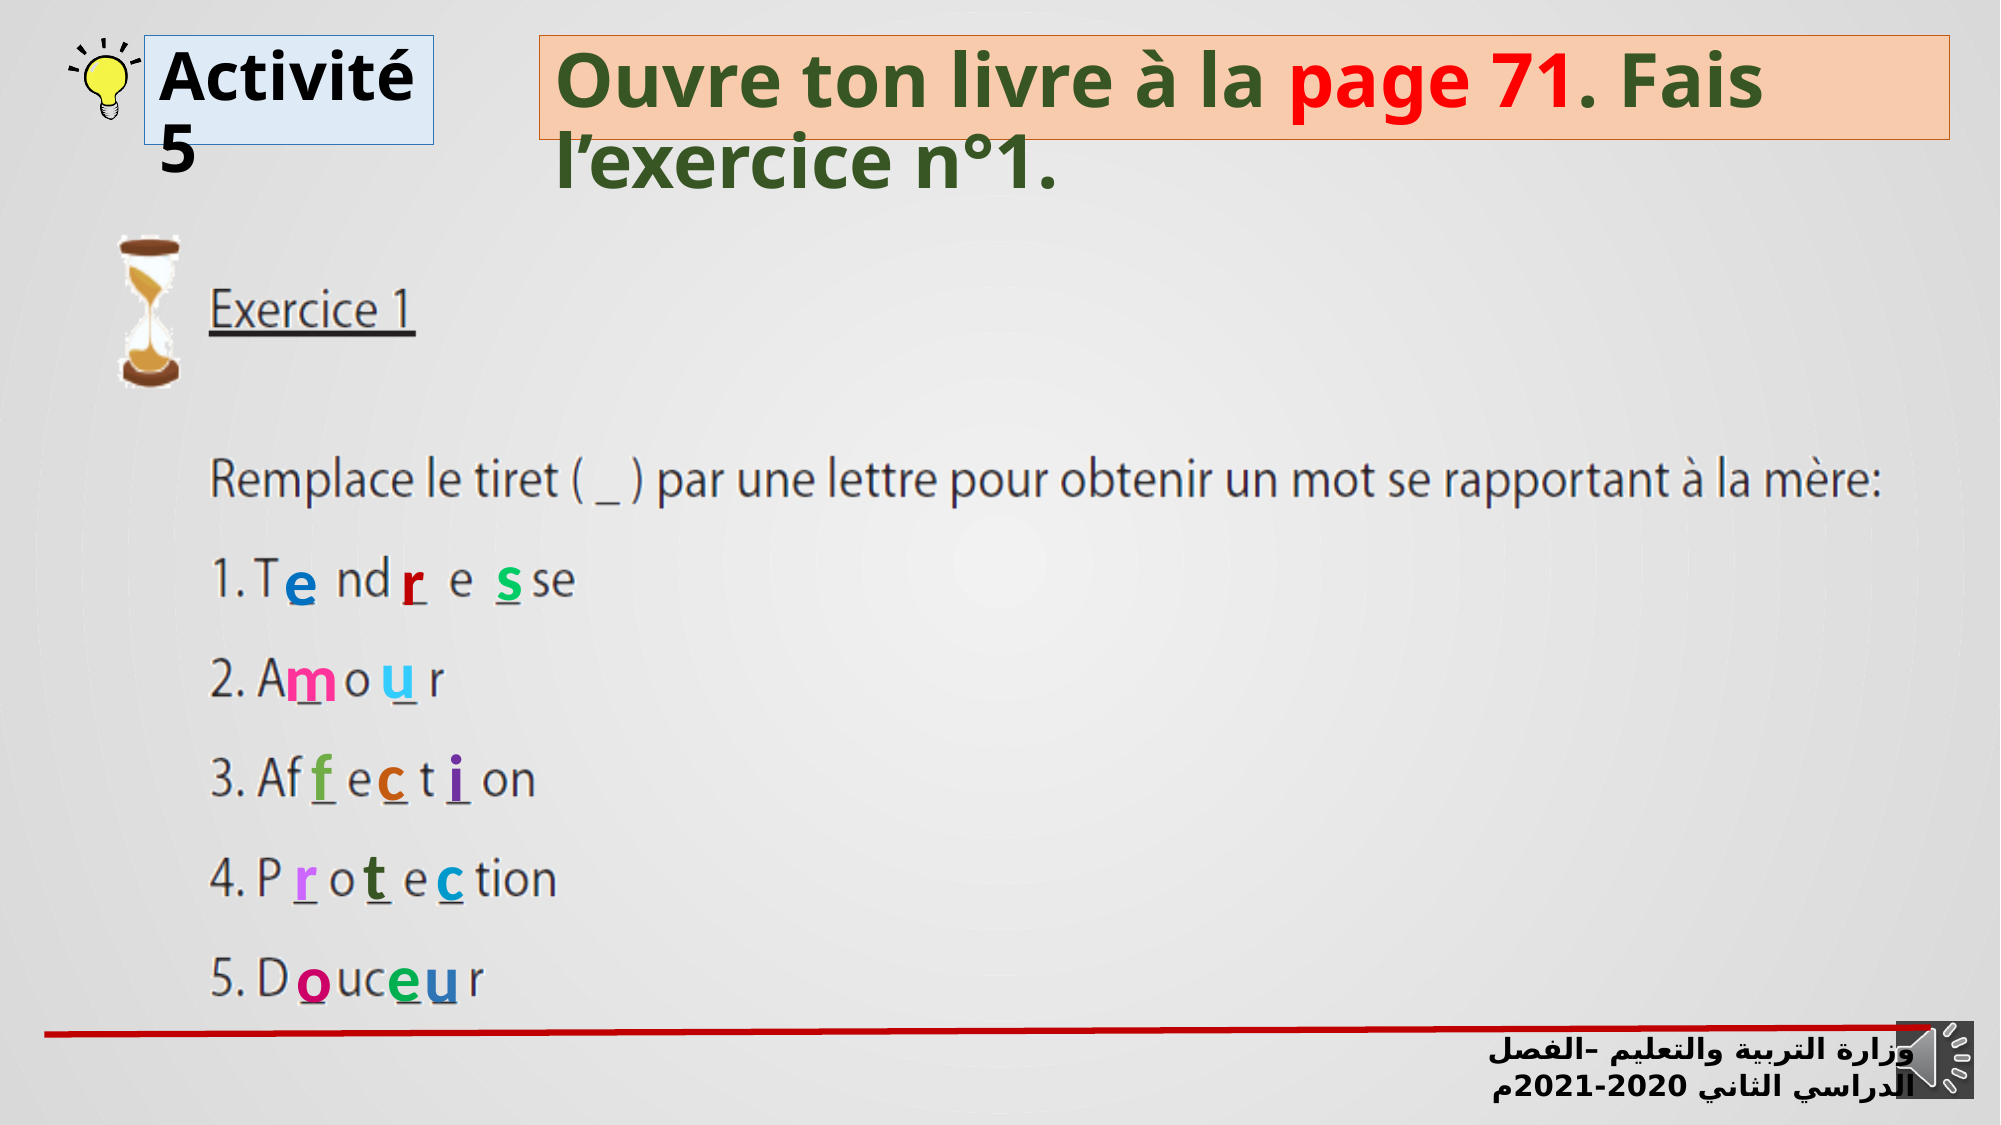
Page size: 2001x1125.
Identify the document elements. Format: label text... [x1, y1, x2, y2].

picture [104, 224, 1975, 1100]
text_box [61, 35, 434, 145]
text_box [44, 1027, 1931, 1035]
text_box Ouvre ton livre à la page 71. Fais l’exercice n°1. [539, 35, 1950, 140]
text_box وزارة التربية والتعليم –الفصل الدراسي الثاني 2020-2021م [1369, 1039, 1894, 1097]
